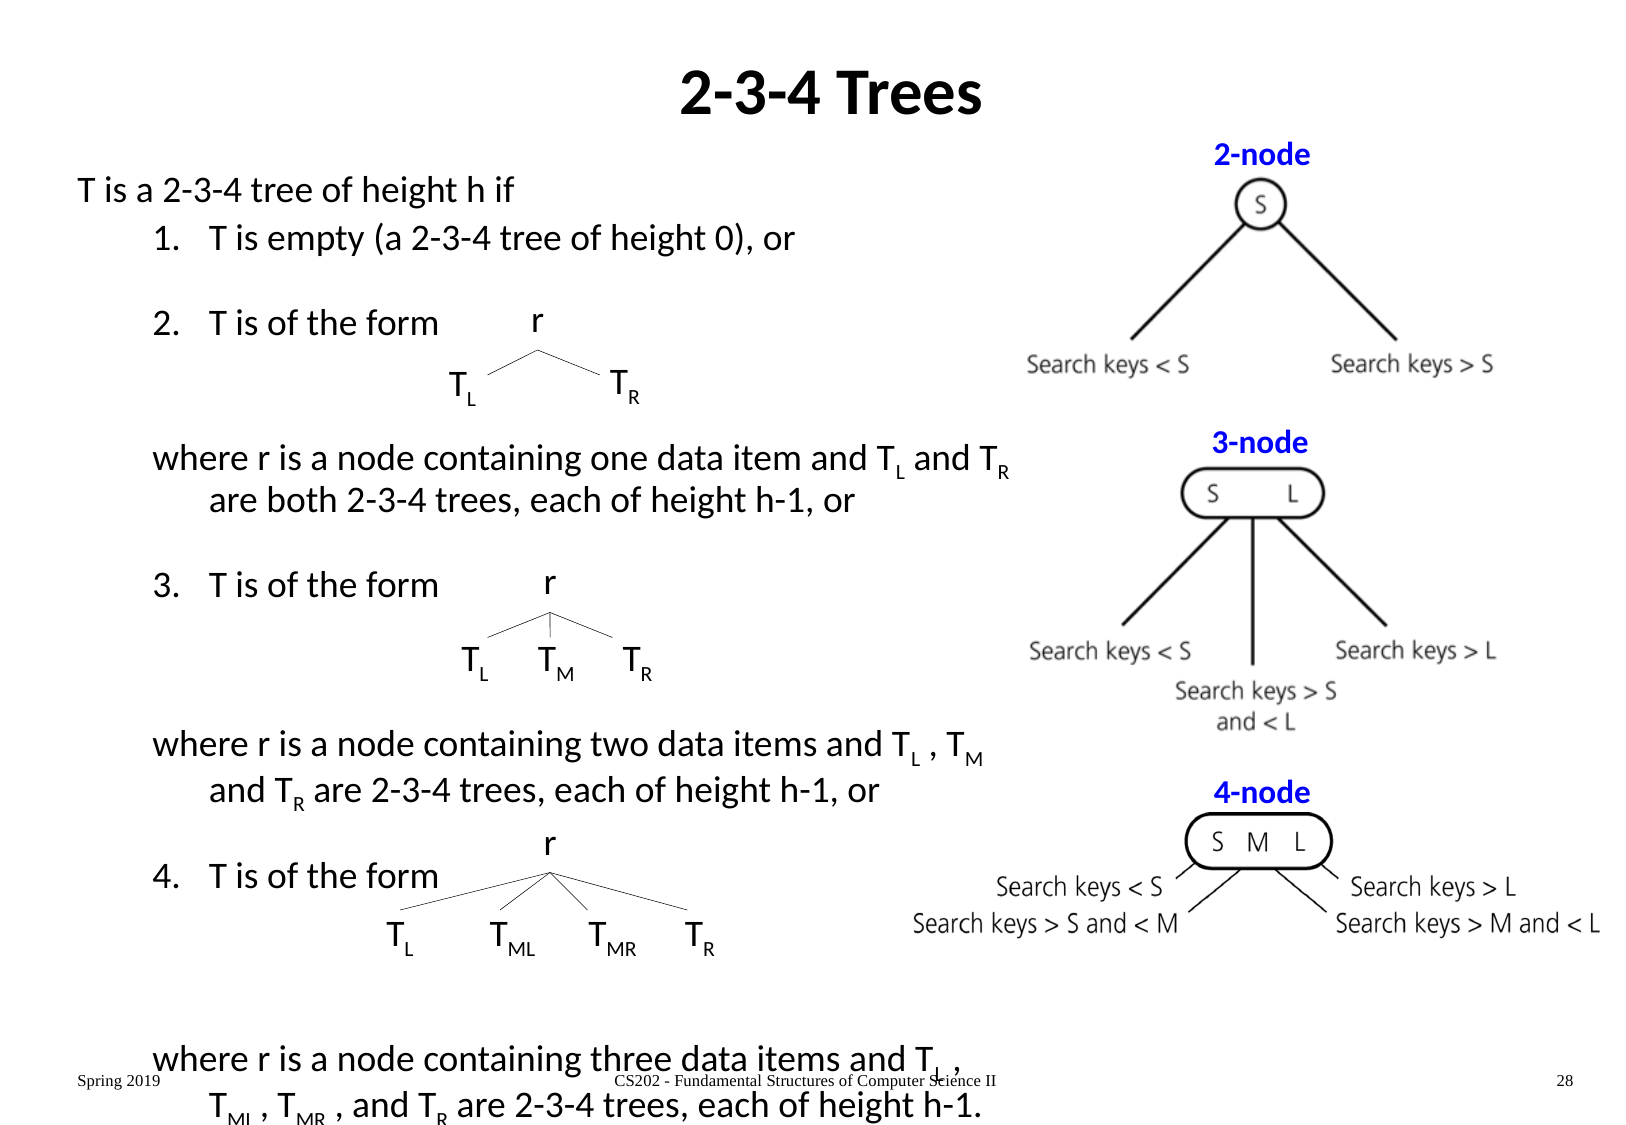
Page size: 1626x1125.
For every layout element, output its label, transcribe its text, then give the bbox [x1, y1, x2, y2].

list T is a 2-3-4 tree of height h if T is empty (a 2-3-4 tree of height 0), or T is of the form where r is a node containing one data item and TL and TR are both 2-3-4 trees, each of height h-1, or T is of the form where r is a node containing two data items and TL , TM and TR are 2-3-4 trees, each of height h-1, or T is of the form where r is a node containing three data items and TL , TML , TMR , and TR are 2-3-4 trees, each of height h-1. [62, 162, 1038, 1038]
text_box 4-node [1162, 762, 1363, 810]
title 2-3-4 Trees [62, 24, 1601, 151]
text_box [1024, 124, 1501, 386]
slide_number Spring 2019 [62, 1062, 402, 1101]
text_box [362, 809, 738, 963]
picture [912, 812, 1601, 939]
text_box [437, 549, 676, 688]
slide_number 28 [1249, 1062, 1589, 1101]
footer CS202 - Fundamental Structures of Computer Science II [500, 1062, 1111, 1101]
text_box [424, 287, 663, 413]
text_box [1012, 412, 1498, 738]
